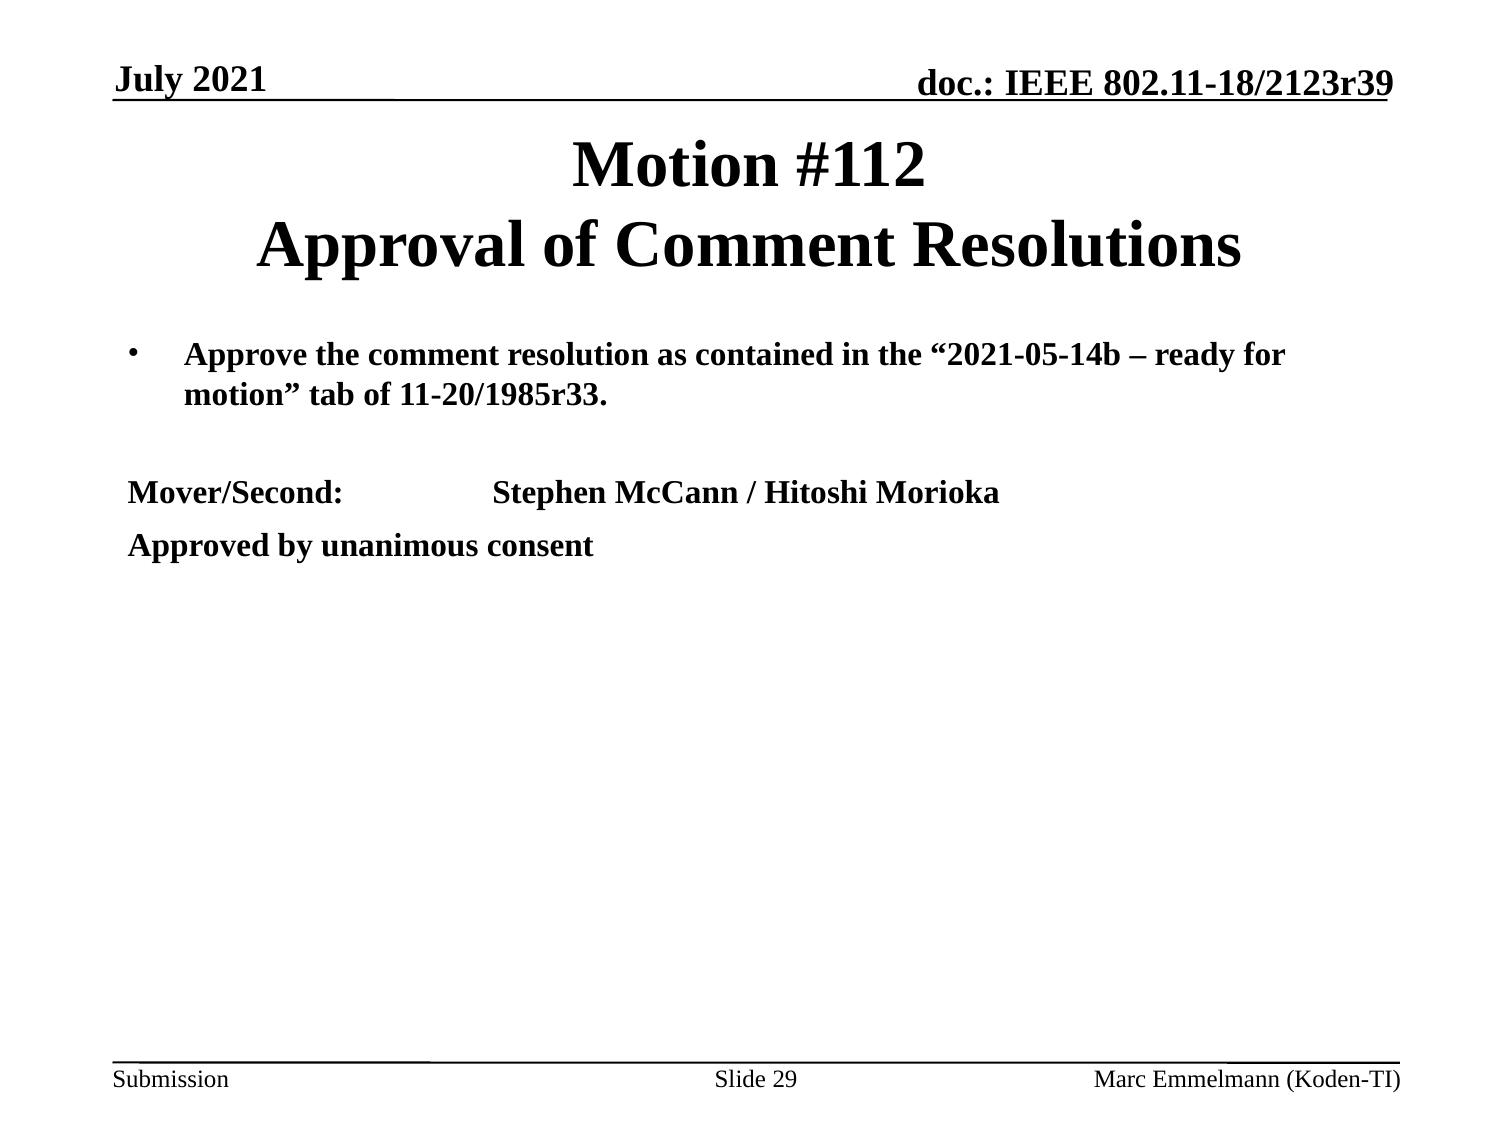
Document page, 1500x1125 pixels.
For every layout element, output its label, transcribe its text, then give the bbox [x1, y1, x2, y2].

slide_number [114, 54, 423, 100]
slide_number Slide 29 [712, 1061, 800, 1123]
list Approve the comment resolution as contained in the “2021-05-14b – ready for motion” tab of 11-20/1985r33. Mover/Second: Stephen McCann / Hitoshi Morioka Approved by unanimous consent [112, 324, 1388, 1000]
footer Marc Emmelmann (Koden-TI) [878, 1061, 1402, 1093]
title Motion #112 Approval of Comment Resolutions [112, 112, 1388, 288]
